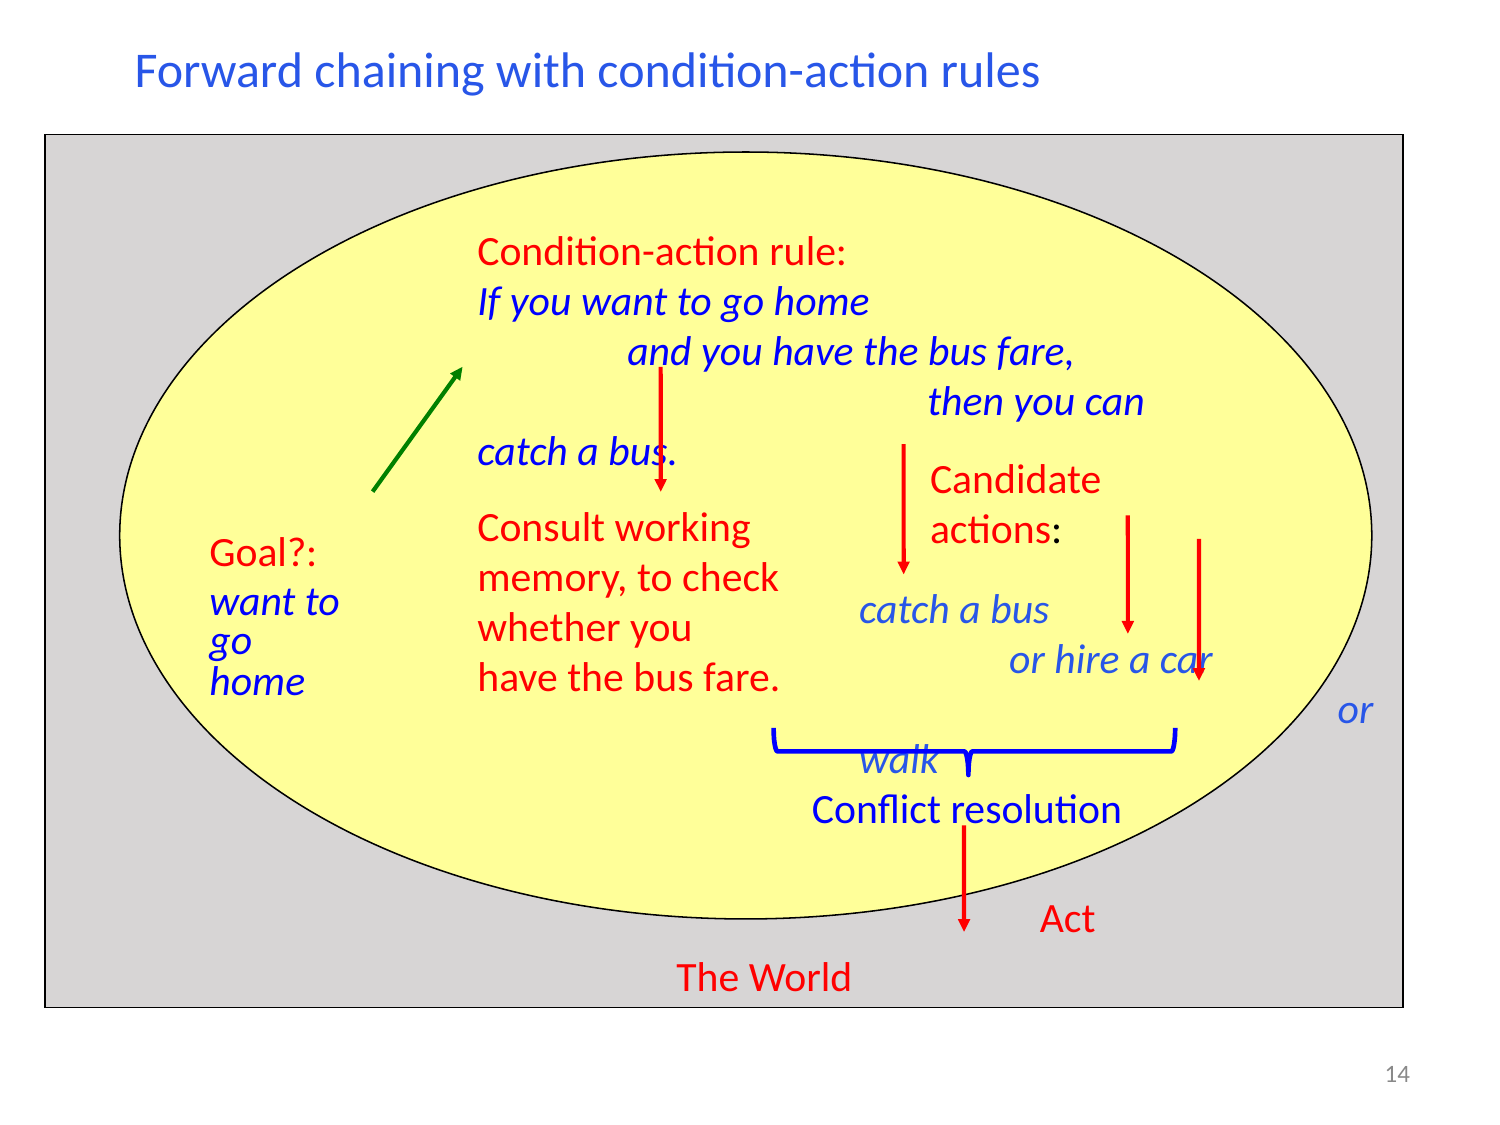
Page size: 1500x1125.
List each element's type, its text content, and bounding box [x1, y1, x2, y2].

text_box [1372, 879, 1404, 1008]
text_box Condition-action rule: If you want to go home and you have the bus fare, then you can catch a bus. [462, 216, 1213, 482]
text_box Act [1025, 893, 1187, 948]
text_box catch a bus or hire a car or walk [844, 574, 1453, 879]
text_box [1192, 538, 1206, 681]
text_box Forward chaining with condition-action rules [119, 30, 1105, 105]
text_box Candidate actions: [915, 444, 1128, 559]
text_box Goal?: want to go home [194, 527, 373, 711]
text_box Conflict resolution [797, 774, 1169, 840]
text_box [897, 444, 910, 575]
text_box [1121, 559, 1135, 634]
text_box The World [605, 952, 924, 1008]
text_box [53, 0, 1404, 150]
text_box [772, 727, 1176, 776]
text_box [0, 267, 1372, 1075]
text_box Consult working memory, to check whether you have the bus fare. [462, 492, 796, 707]
text_box [44, 134, 1404, 574]
text_box [298, 152, 1092, 267]
text_box [654, 366, 667, 492]
slide_number 14 [1074, 1042, 1425, 1103]
